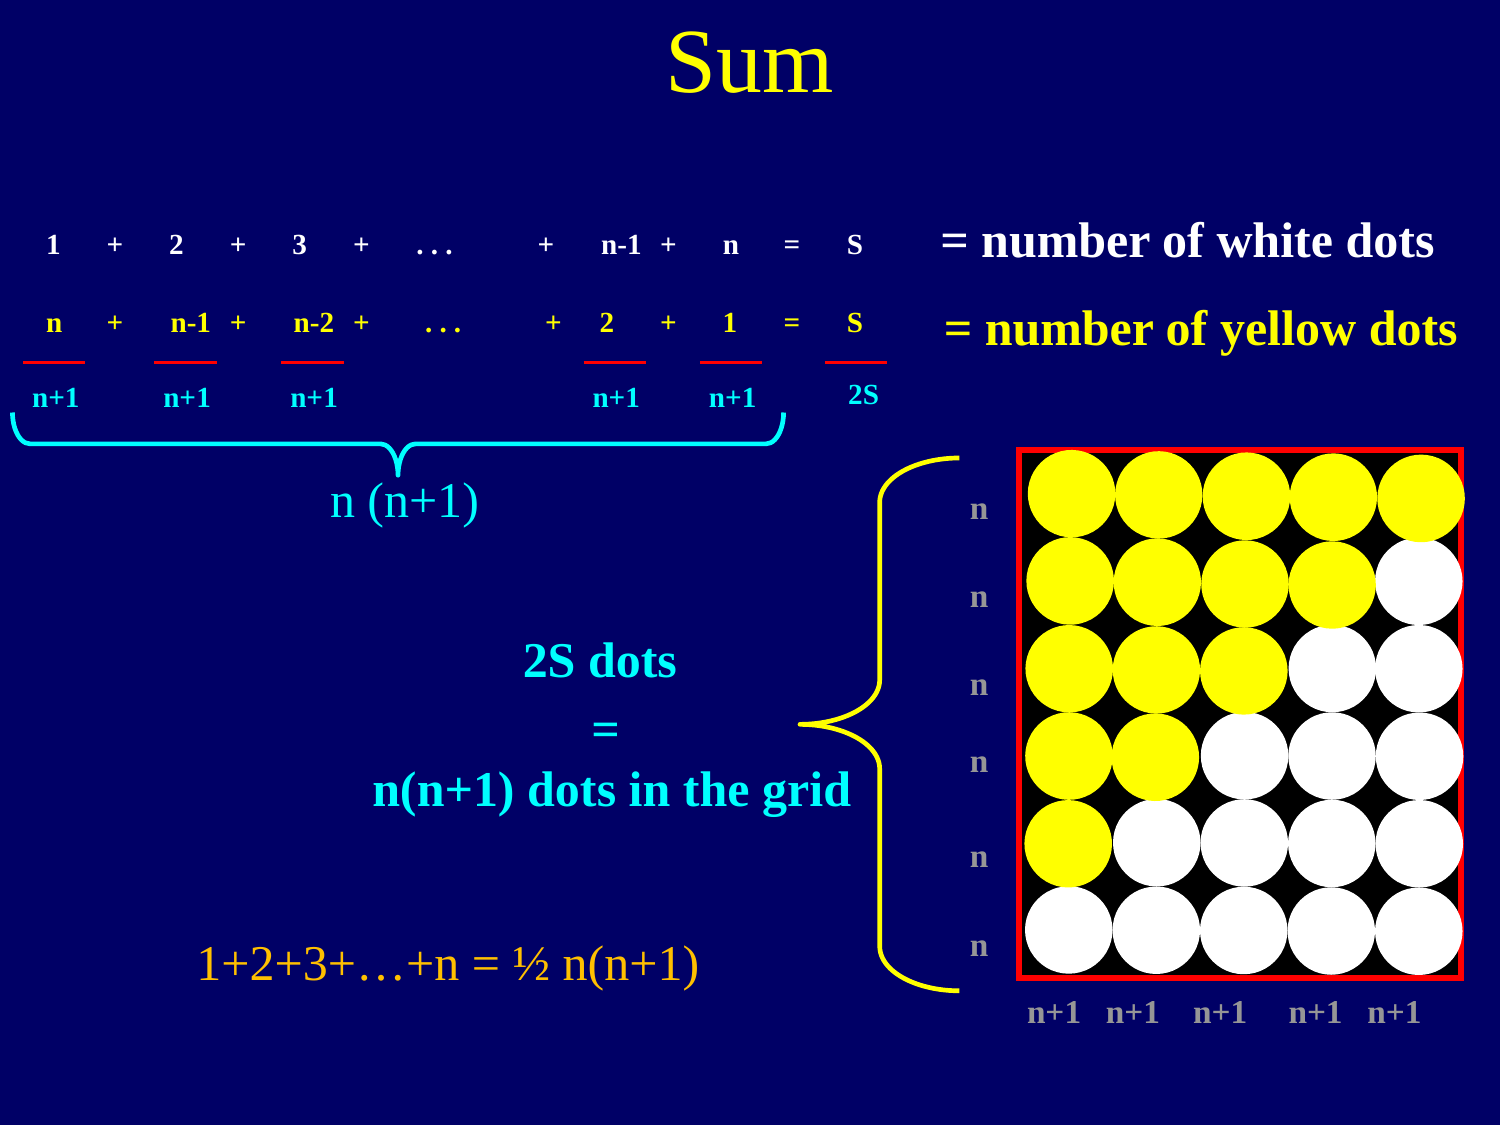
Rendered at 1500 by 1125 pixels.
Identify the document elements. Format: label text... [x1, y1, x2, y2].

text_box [45, 287, 1474, 363]
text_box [312, 449, 1466, 992]
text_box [22, 362, 888, 415]
text_box Sum [0, 0, 1500, 150]
text_box 1+2+3+…+n = ½ n(n+1) [181, 923, 312, 999]
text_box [788, 438, 1438, 448]
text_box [12, 412, 784, 537]
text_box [45, 199, 1451, 276]
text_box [323, 1000, 1438, 1038]
